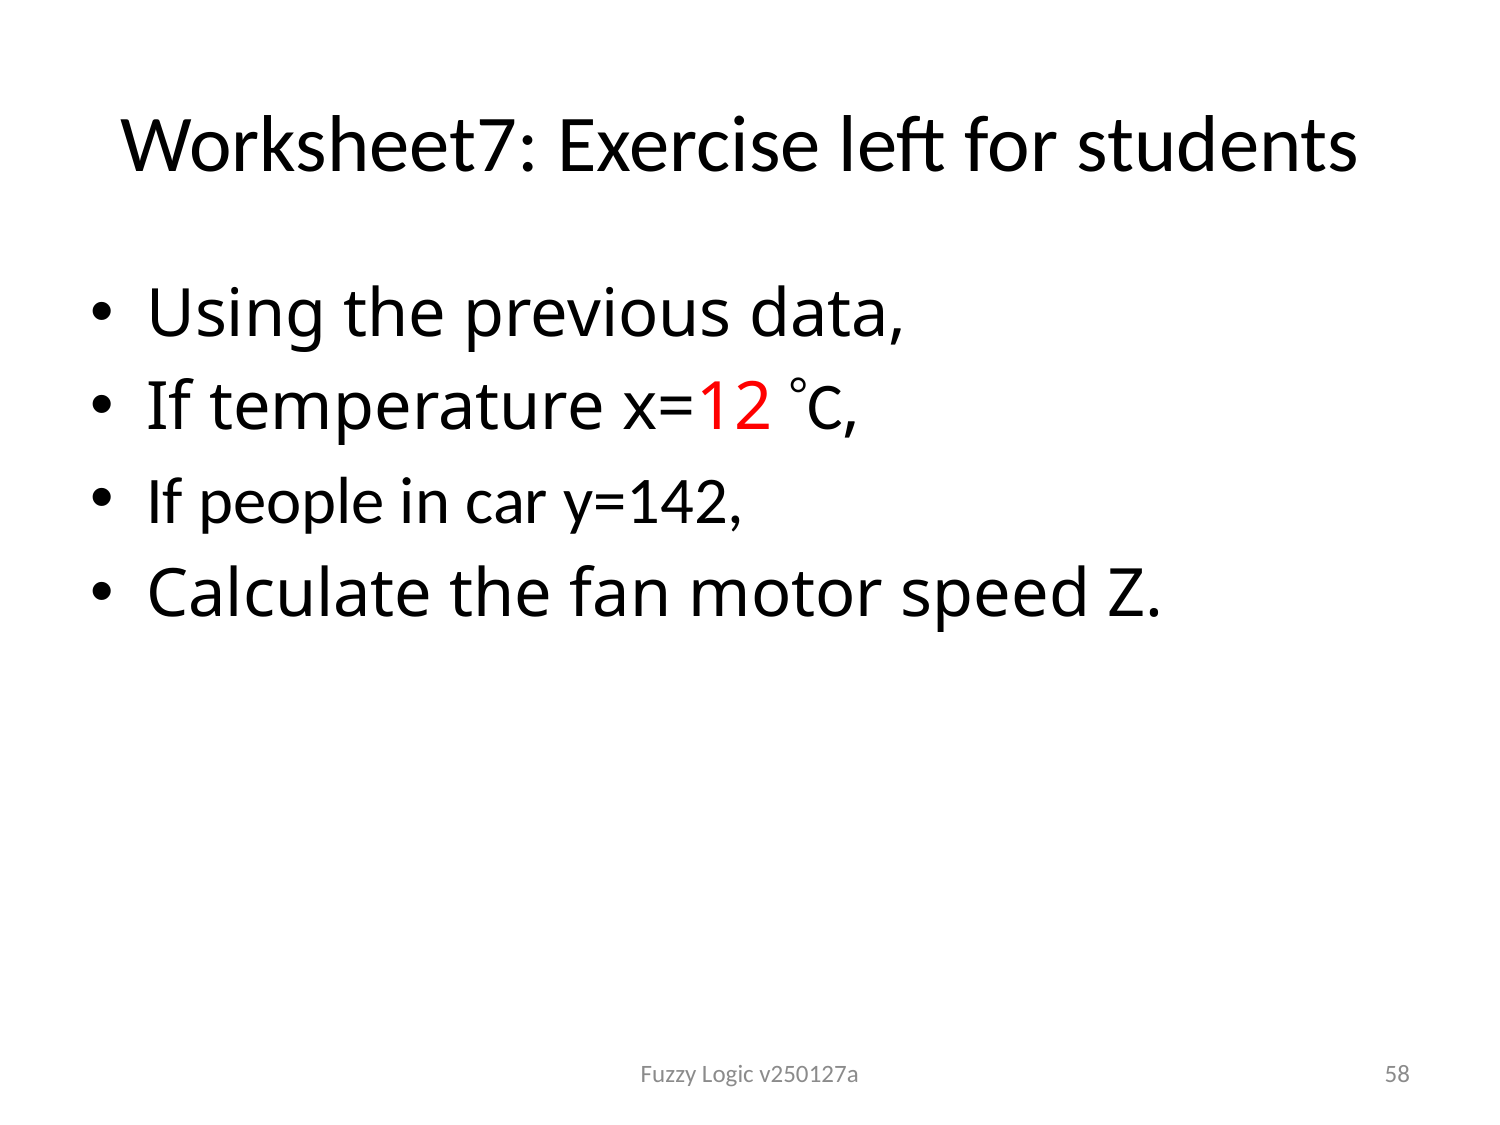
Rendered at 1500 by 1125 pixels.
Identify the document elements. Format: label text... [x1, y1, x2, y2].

footer Fuzzy Logic v250127a [512, 1042, 988, 1103]
list Using the previous data, If temperature x=12 C, If people in car y=142, Calculate the fan motor speed Z. [75, 262, 1425, 1005]
slide_number 58 [1074, 1042, 1425, 1103]
title Worksheet7: Exercise left for students [75, 45, 1425, 233]
